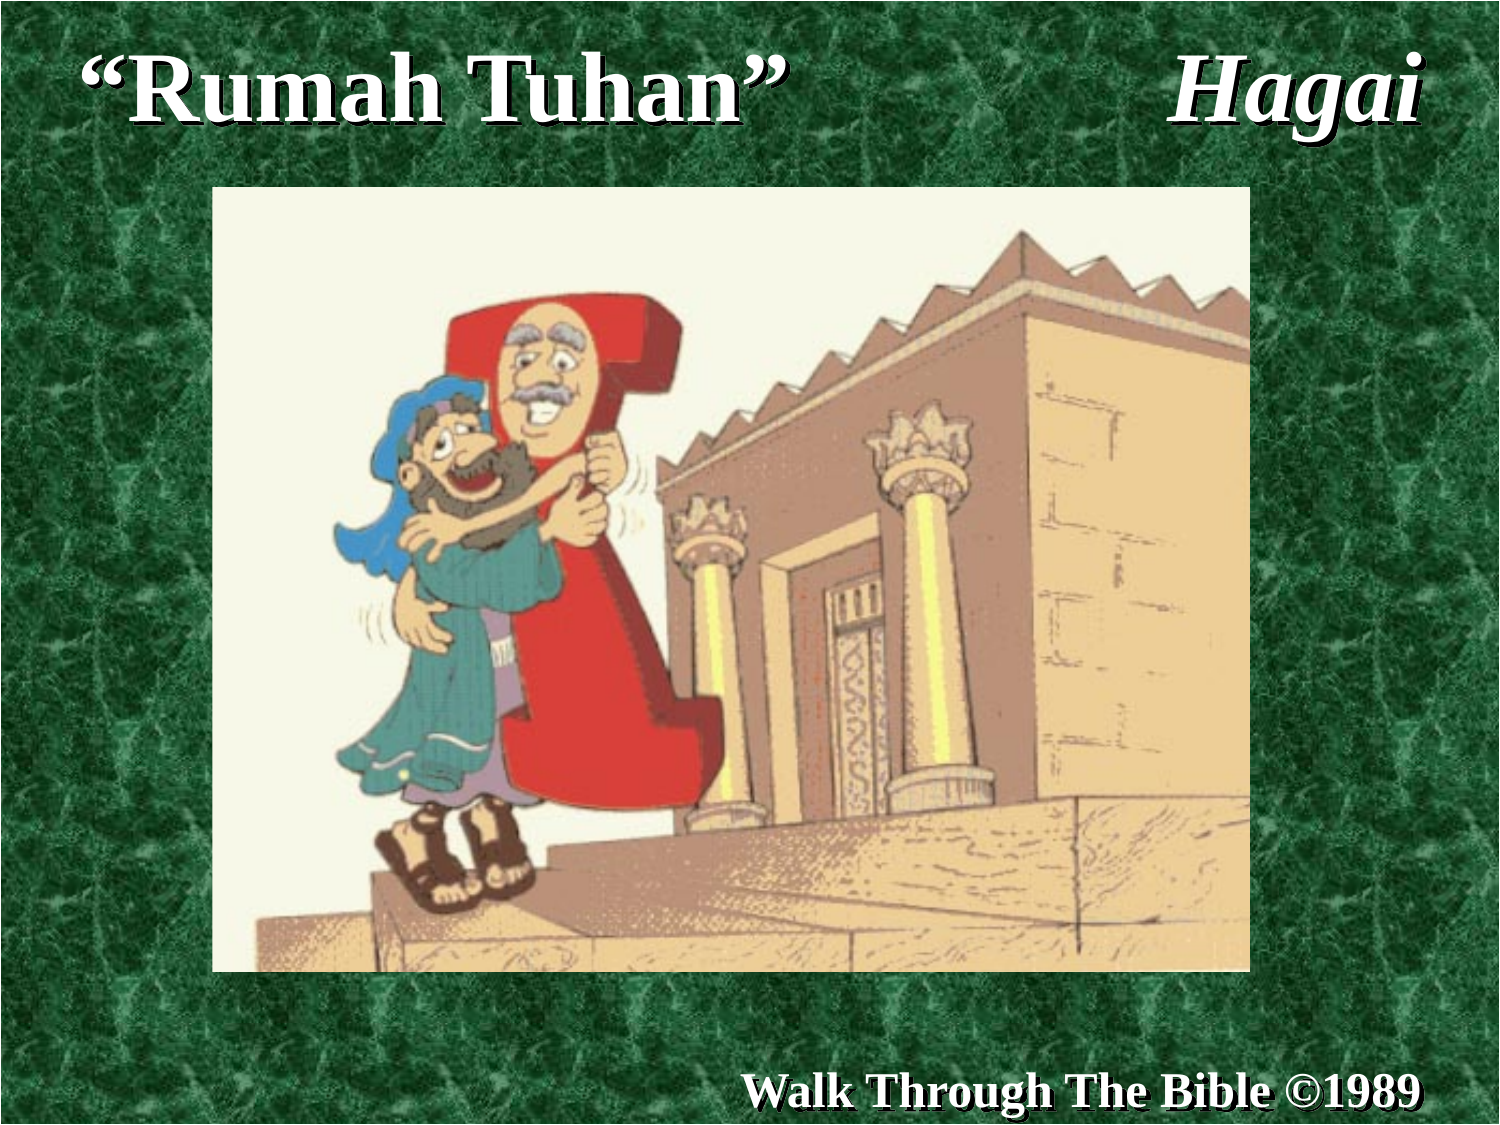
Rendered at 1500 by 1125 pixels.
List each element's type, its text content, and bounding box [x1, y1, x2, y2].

text_box “Rumah Tuhan” [62, 13, 562, 149]
picture [212, 187, 1251, 973]
text_box Walk Through The Bible ©1989 [725, 1049, 1500, 1125]
text_box Hagai [562, 13, 1438, 149]
text_box [0, 0, 1500, 1125]
